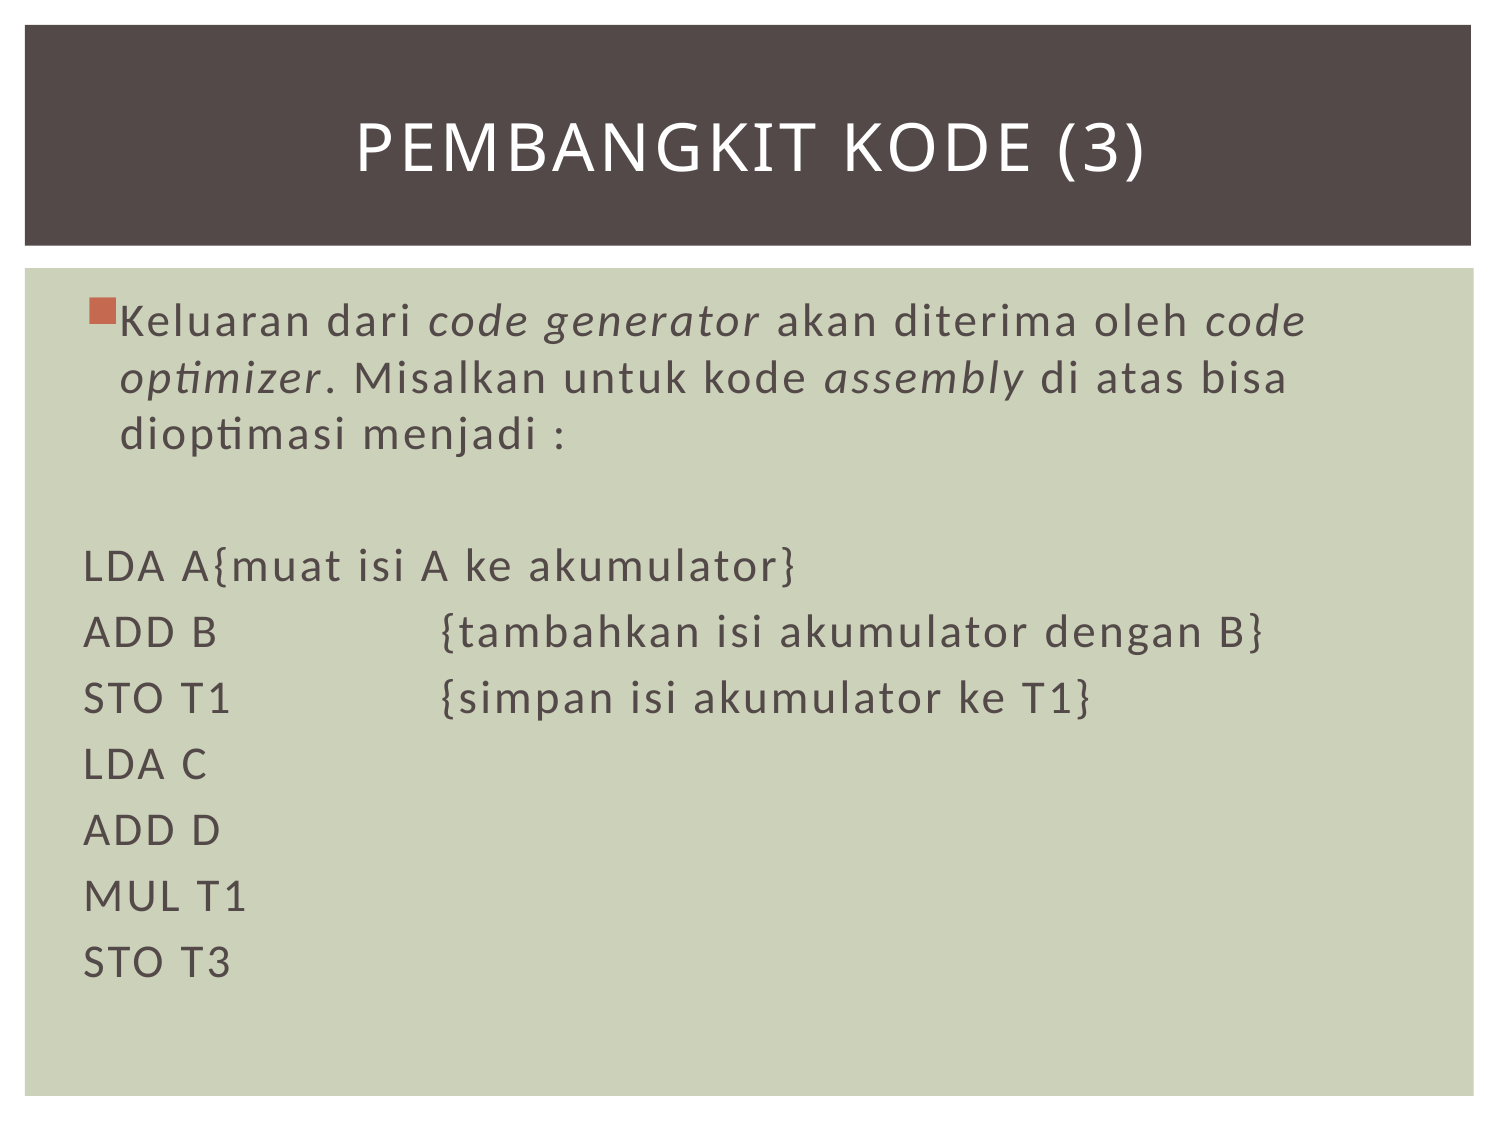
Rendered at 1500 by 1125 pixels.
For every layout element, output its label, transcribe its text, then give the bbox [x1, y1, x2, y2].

title PEMBANGKIT KODE (3) [62, 58, 1438, 232]
list Keluaran dari code generator akan diterima oleh code optimizer. Misalkan untuk kode assembly di atas bisa dioptimasi menjadi : LDA A {muat isi A ke akumulator} ADD B {tambahkan isi akumulator dengan B} STO T1 {simpan isi akumulator ke T1} LDA C ADD D MUL T1 STO T3 [62, 281, 1442, 1005]
